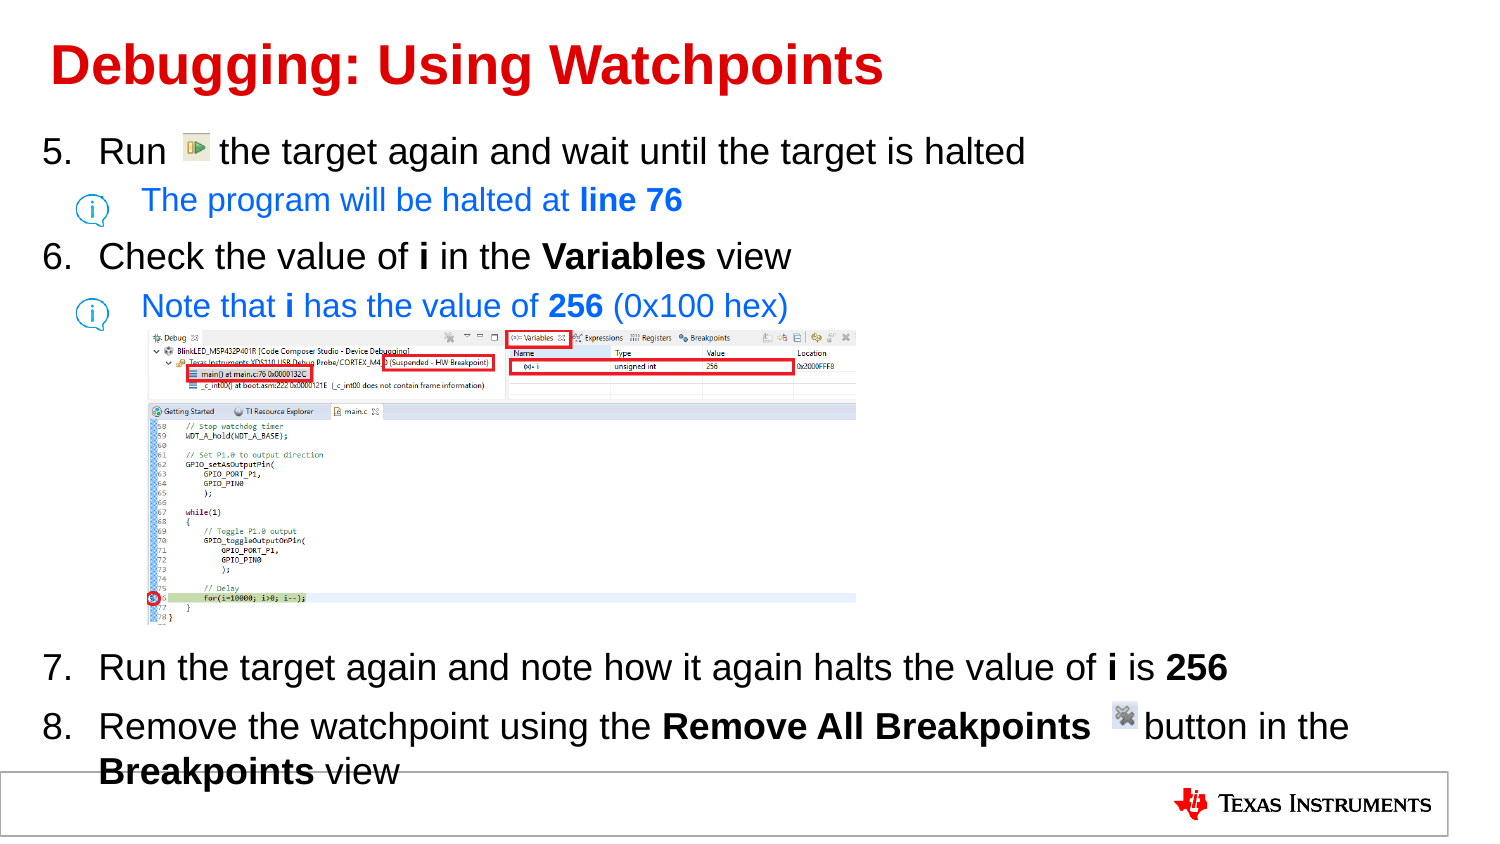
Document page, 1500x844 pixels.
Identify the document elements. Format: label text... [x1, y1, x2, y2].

picture [78, 197, 110, 227]
picture [146, 330, 856, 625]
picture [1112, 700, 1138, 729]
list Run the target again and wait until the target is halted The program will be halted at line 76 Check the value of i in the Variables view Note that i has the value of 256 (0x100 hex) Run the target again and note how it again halts the value of i is 256 Remove the watchpoint using the Remove All Breakpoints button in the Breakpoints view [29, 120, 1500, 724]
title Debugging: Using Watchpoints [37, 17, 1426, 119]
picture [182, 133, 211, 161]
picture [74, 295, 110, 332]
picture [74, 191, 110, 227]
picture [1174, 788, 1431, 820]
